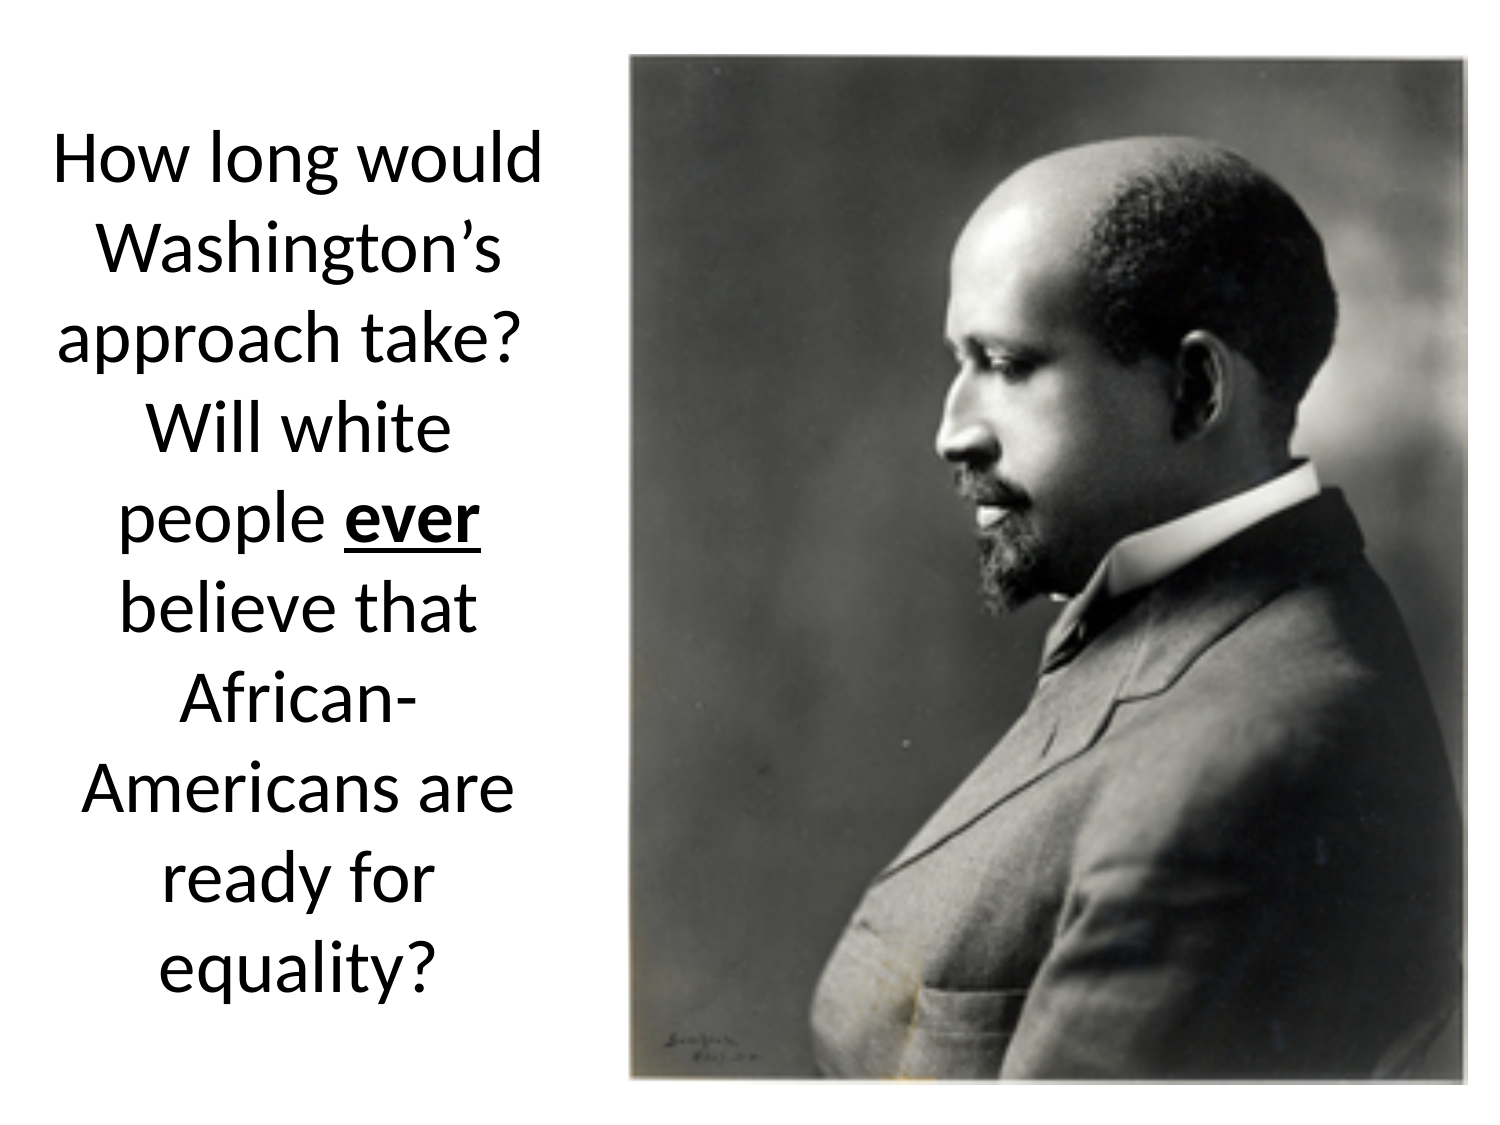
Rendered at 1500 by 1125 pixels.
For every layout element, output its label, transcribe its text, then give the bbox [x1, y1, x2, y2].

picture [627, 54, 1468, 1085]
text_box How long would Washington’s approach take? Will white people ever believe that African-Americans are ready for equality? [31, 100, 567, 1016]
